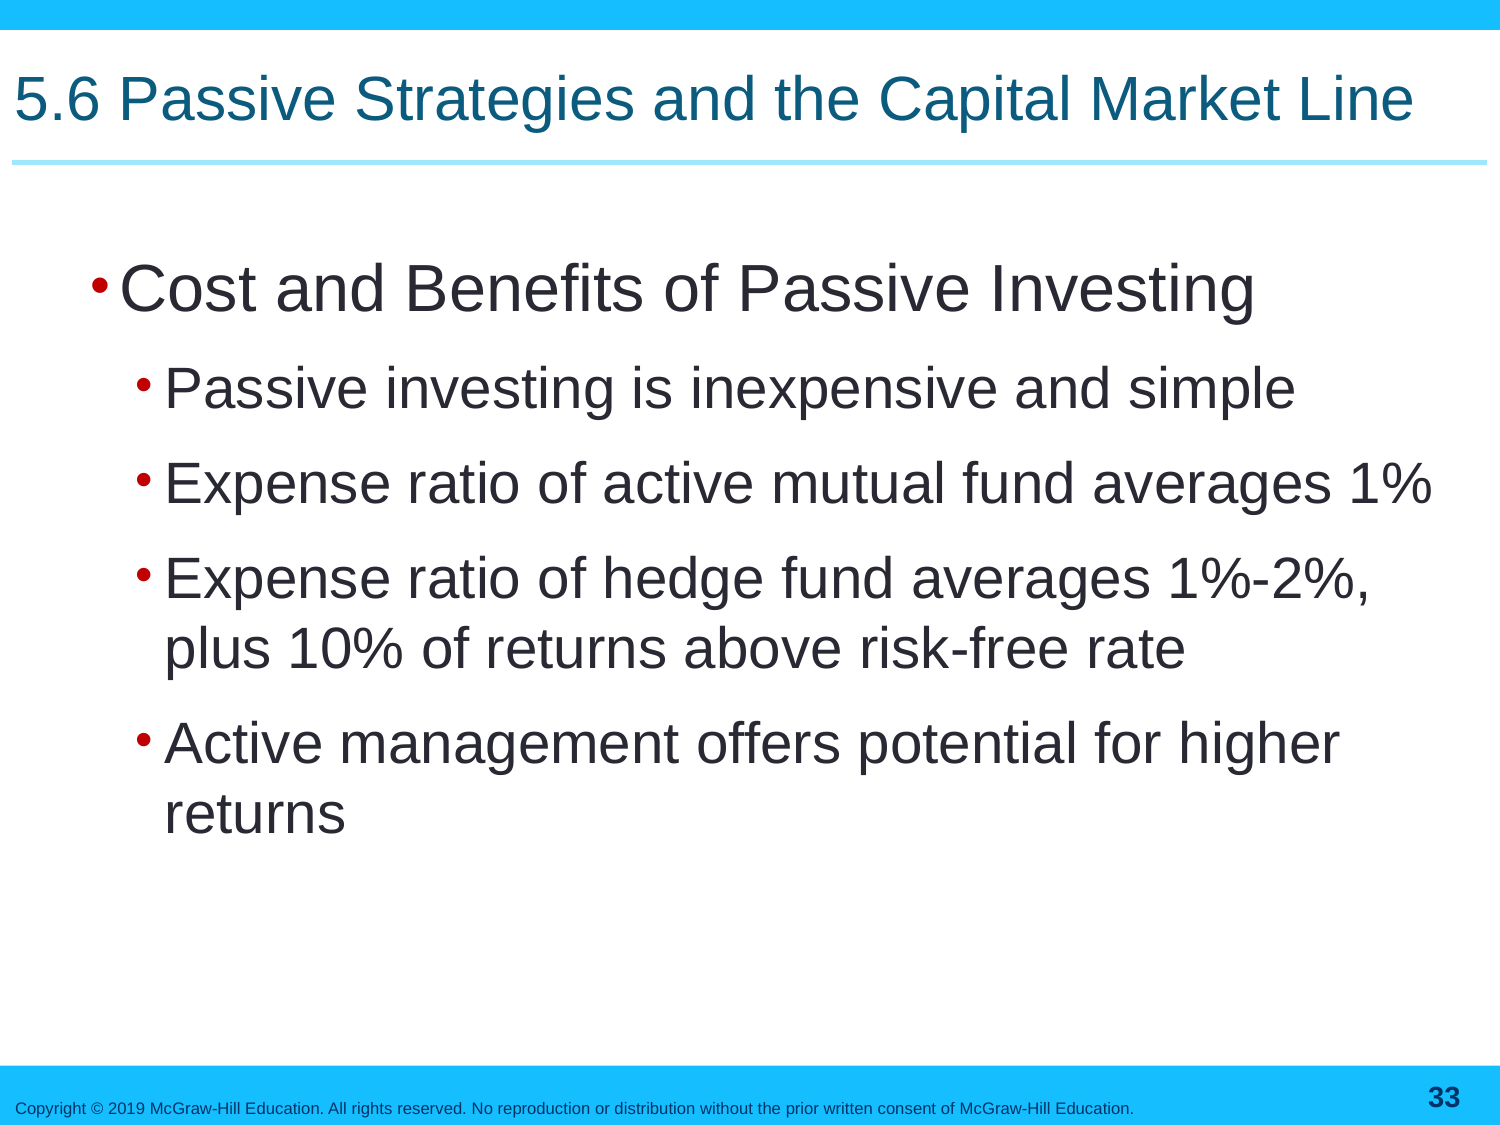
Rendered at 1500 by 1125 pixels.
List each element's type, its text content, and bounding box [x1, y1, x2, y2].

text_box Cost and Benefits of Passive Investing Passive investing is inexpensive and simple Expense ratio of active mutual fund averages 1% Expense ratio of hedge fund averages 1%-2%, plus 10% of returns above risk-free rate Active management offers potential for higher returns [75, 237, 1453, 1000]
text_box 5.6 Passive Strategies and the Capital Market Line [0, 50, 1453, 188]
